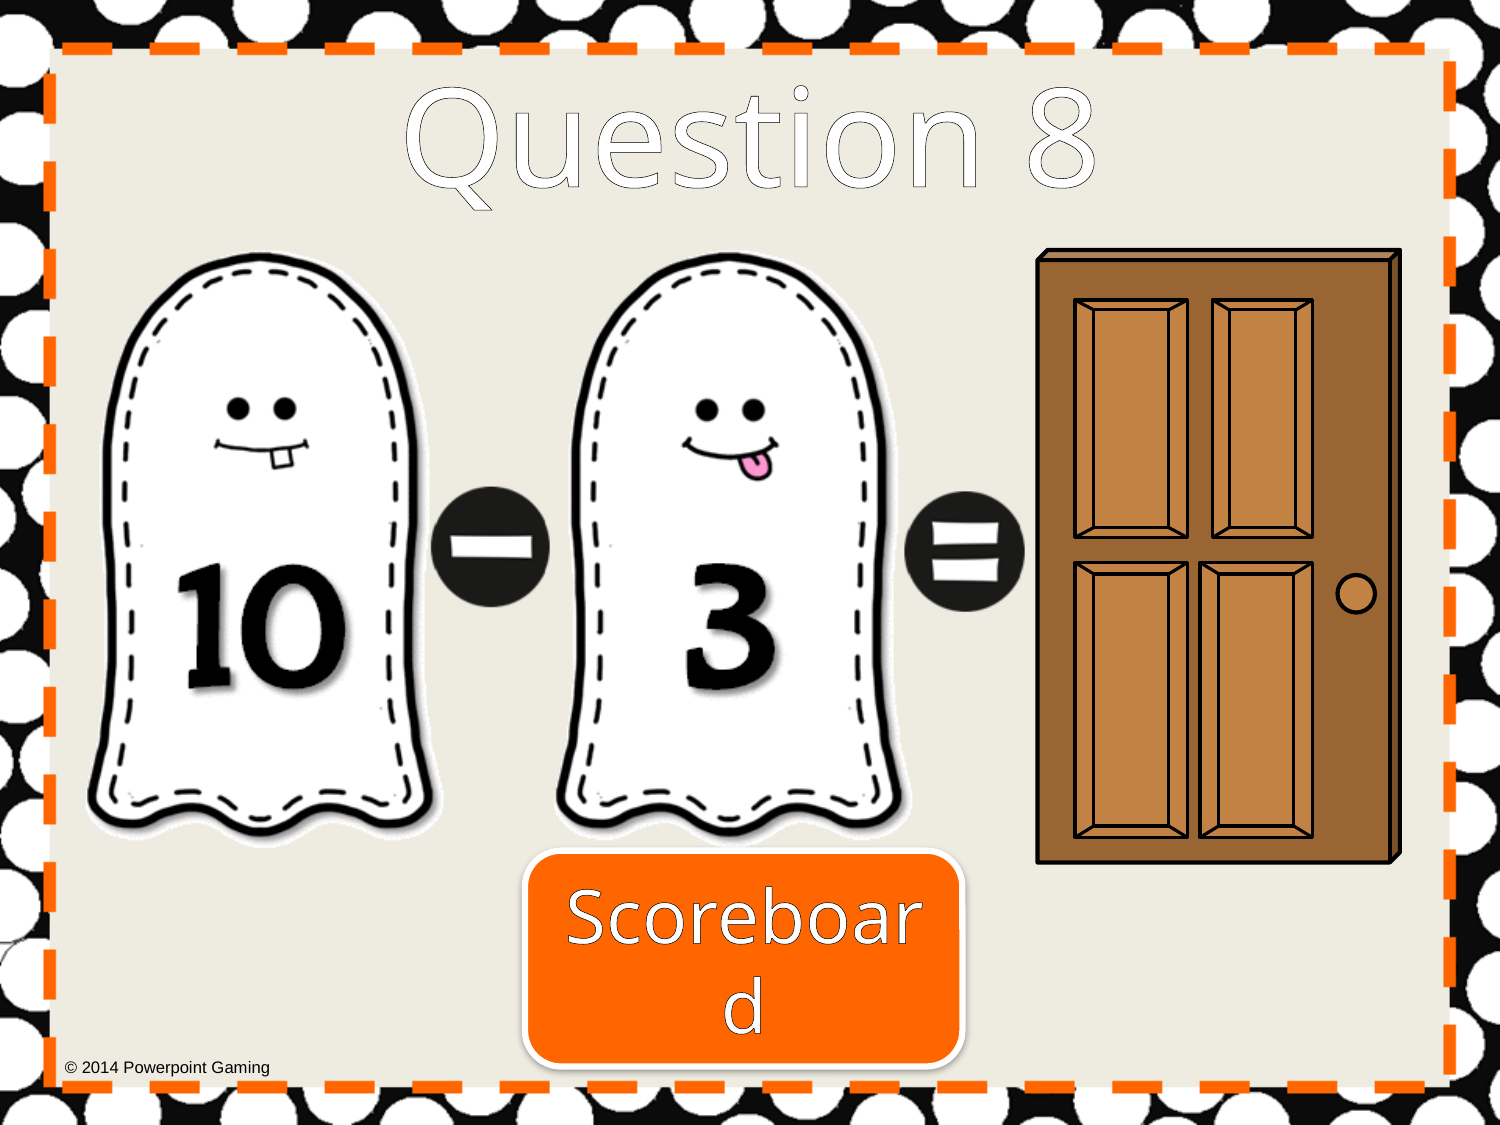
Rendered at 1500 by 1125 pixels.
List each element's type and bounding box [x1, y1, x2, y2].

picture [0, 0, 1500, 1125]
text_box [1037, 249, 1401, 863]
